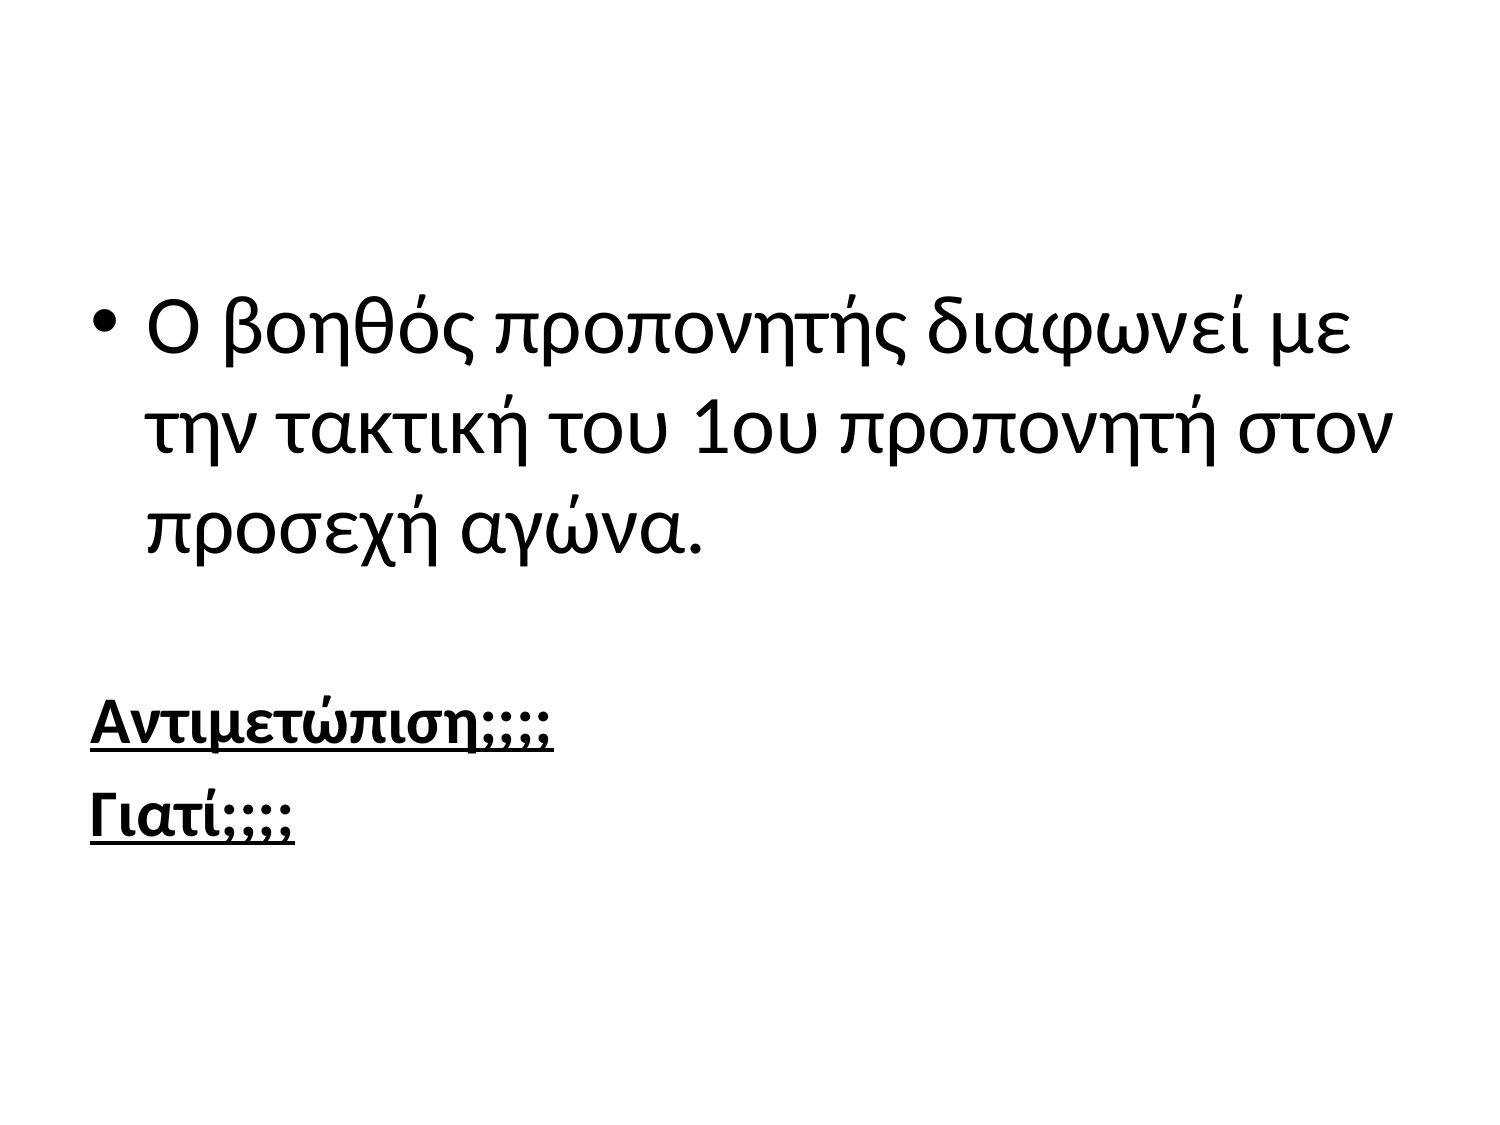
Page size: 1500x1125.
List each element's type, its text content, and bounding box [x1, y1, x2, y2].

list Ο βοηθός προπονητής διαφωνεί με την τακτική του 1ου προπονητή στον προσεχή αγώνα. Αντιμετώπιση;;;; Γιατί;;;; [75, 262, 1425, 1005]
